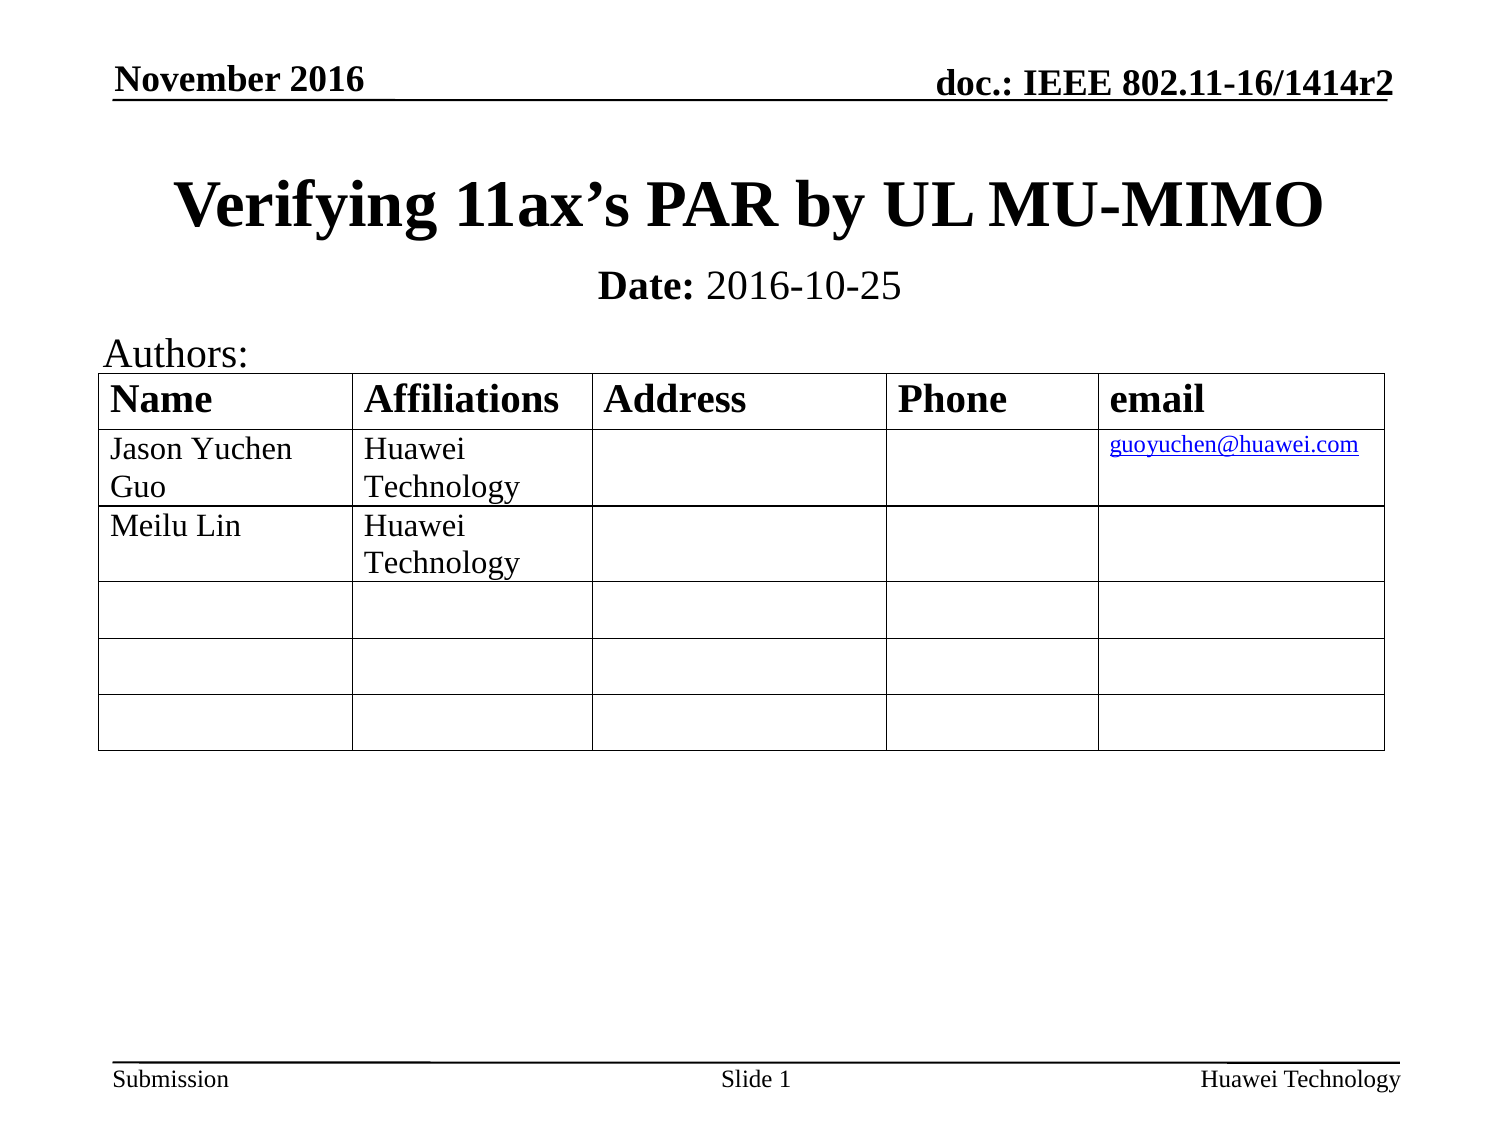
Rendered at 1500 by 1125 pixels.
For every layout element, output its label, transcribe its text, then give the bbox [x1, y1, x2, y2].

title Verifying 11ax’s PAR by UL MU-MIMO [112, 112, 1388, 249]
text_box Authors: [87, 318, 325, 371]
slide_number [114, 54, 493, 100]
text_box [83, 372, 1413, 817]
list Date: 2016-10-25 [112, 249, 1388, 316]
footer Huawei Technology [902, 1061, 1402, 1093]
slide_number Slide 1 [712, 1061, 800, 1123]
